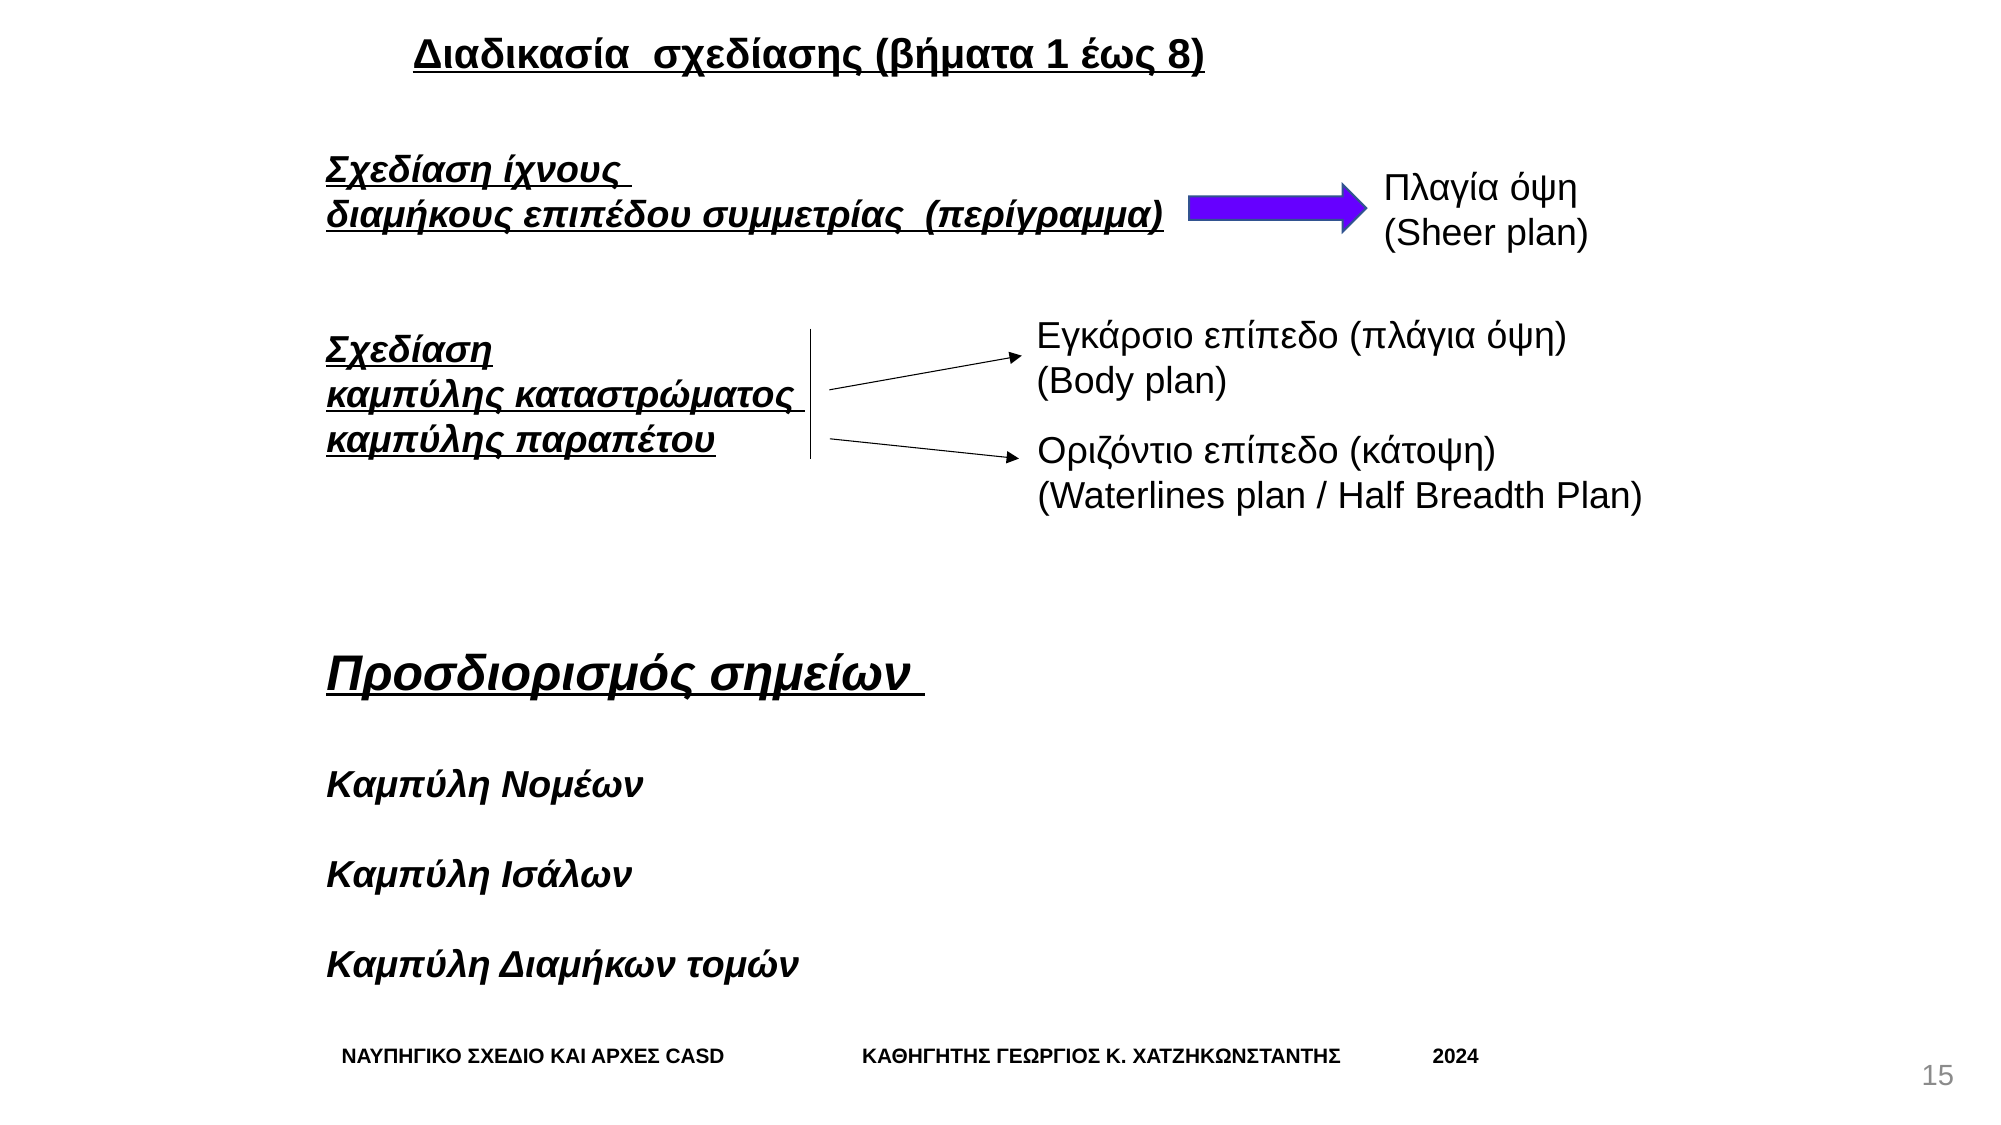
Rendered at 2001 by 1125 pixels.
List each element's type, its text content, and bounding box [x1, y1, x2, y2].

text_box Πλαγία όψη (Sheer plan) [1368, 155, 1676, 260]
text_box Σχεδίαση ίχνους διαμήκους επιπέδου συμμετρίας (περίγραμμα) Σχεδίαση καμπύλης καταστρώματος καμπύλης παραπέτου Προσδιορισμός σημείων Καμπύλη Νομέων Καμπύλη Ισάλων Καμπύλη Διαμήκων τομών [311, 78, 1699, 993]
text_box Διαδικασία σχεδίασης (βήματα 1 έως 8) [397, 19, 1260, 84]
text_box Εγκάρσιο επίπεδο (πλάγια όψη) (Body plan) [1021, 303, 1583, 409]
text_box ΝΑΥΠΗΓΙΚΟ ΣΧΕΔΙΟ ΚΑΙ ΑΡΧΕΣ CASD ΚΑΘΗΓΗΤΗΣ ΓΕΩΡΓΙΟΣ Κ. ΧΑΤΖΗΚΩΝΣΤΑΝΤΗΣ 2024 [326, 1034, 1591, 1075]
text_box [829, 438, 1019, 459]
slide_number 15 [1896, 1034, 1970, 1113]
text_box Οριζόντιο επίπεδο (κάτοψη) (Waterlines plan / Half Breadth Plan) [1022, 418, 1659, 524]
text_box [1188, 182, 1368, 235]
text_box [829, 356, 1019, 390]
